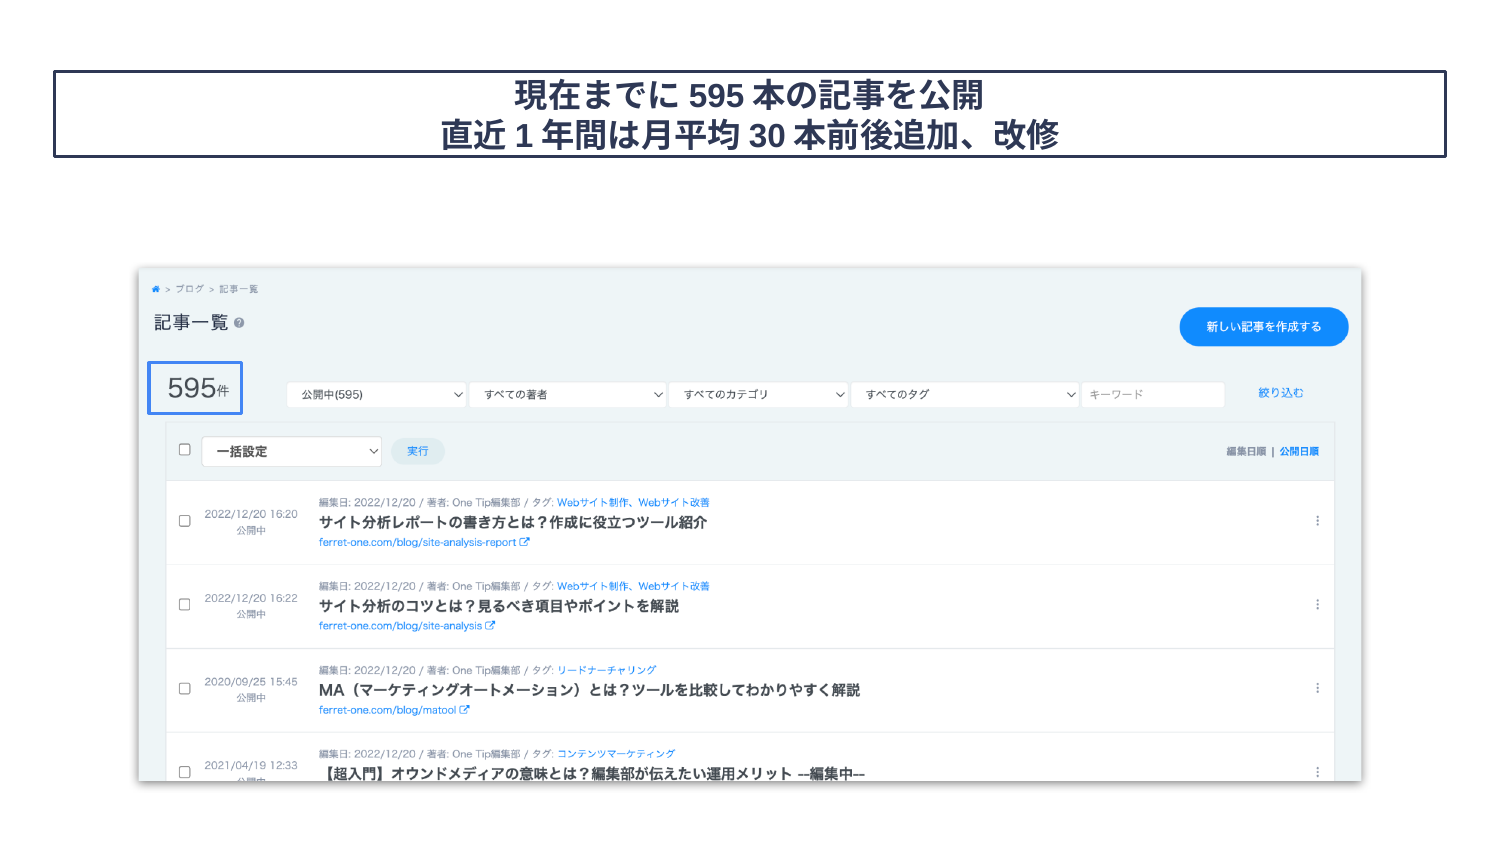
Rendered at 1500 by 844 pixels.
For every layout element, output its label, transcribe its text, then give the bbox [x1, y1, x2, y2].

title 参考：サイト公開後〜現在のferret One【記事公開数】 [51, 72, 1449, 167]
text_box 現在までに595本の記事を公開 直近1年間は月平均30本前後追加、改修 [54, 71, 1446, 157]
picture [138, 268, 1362, 781]
